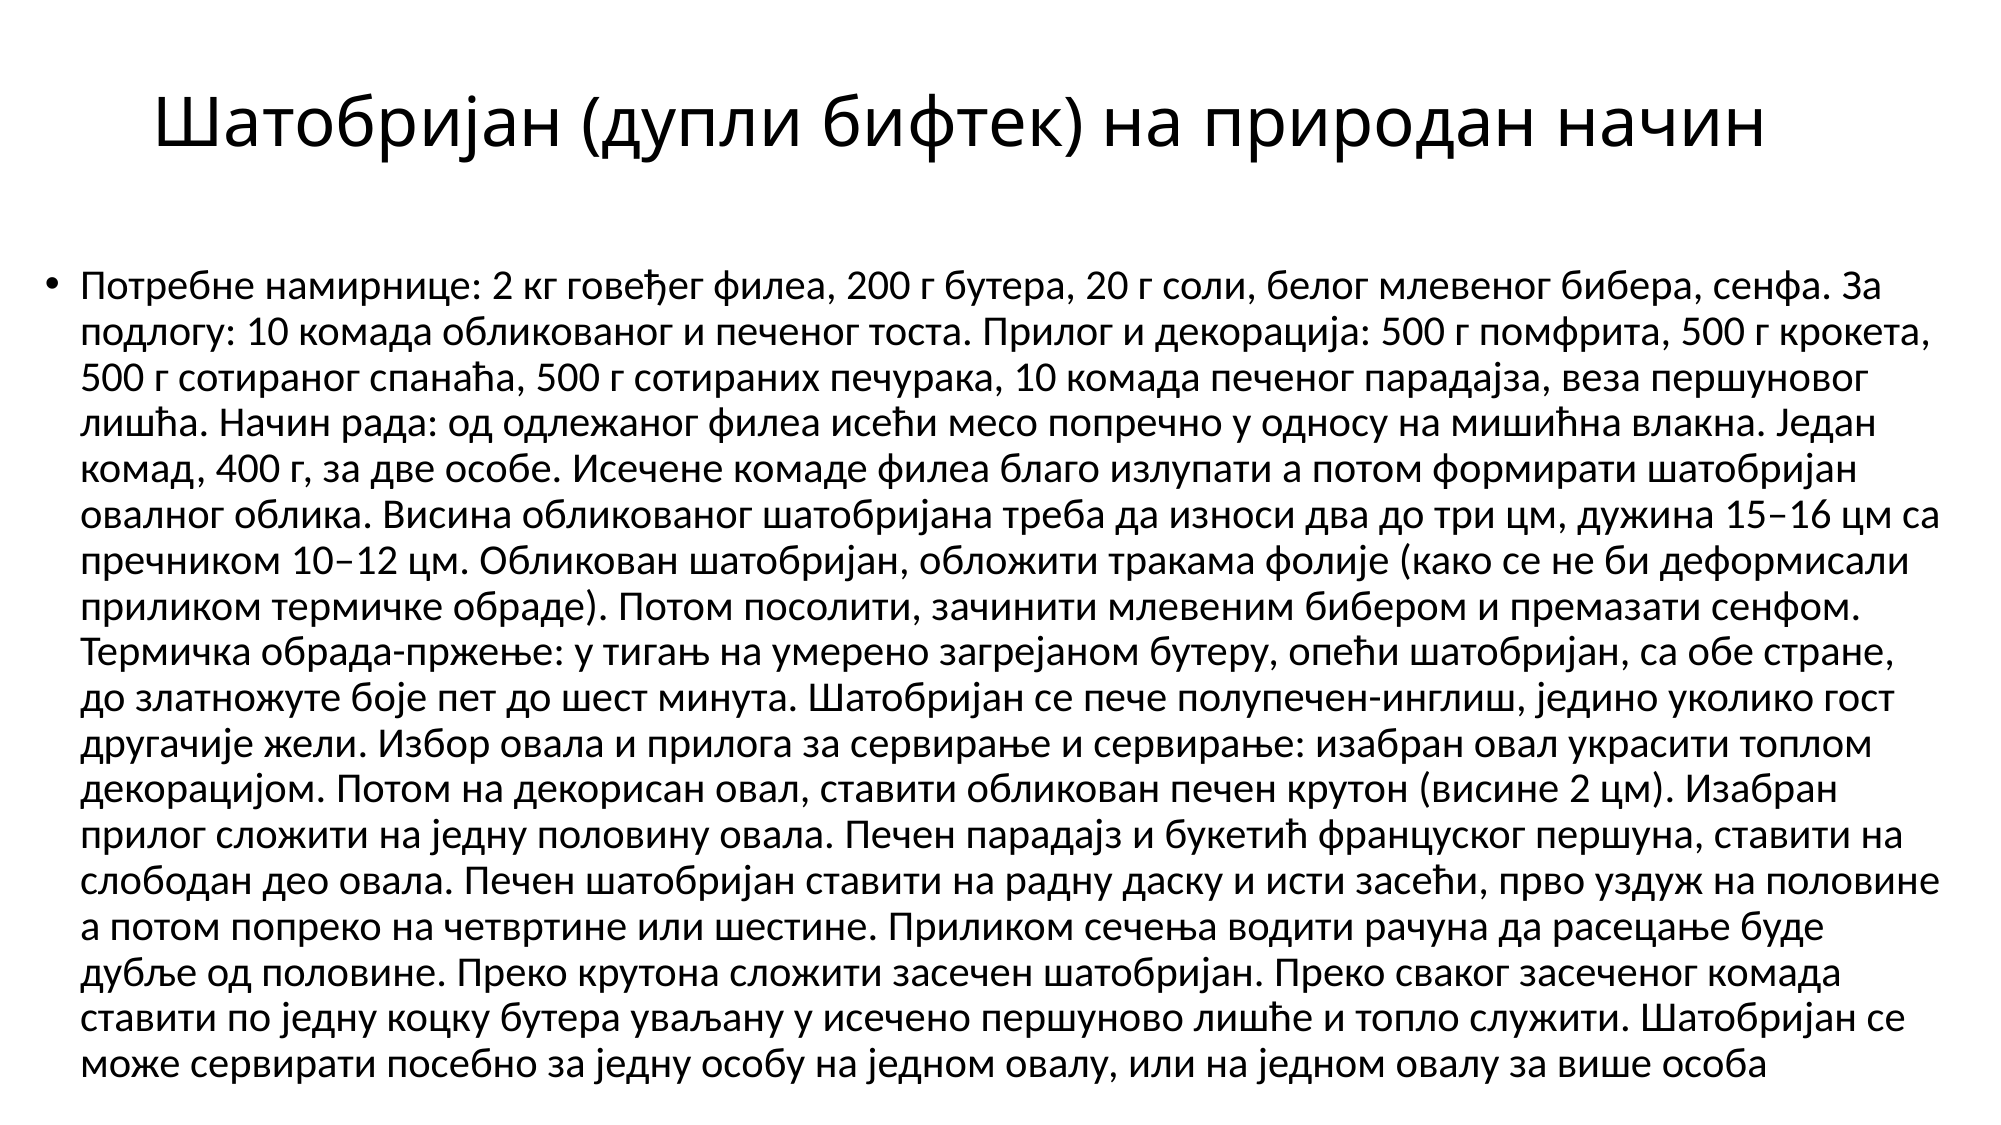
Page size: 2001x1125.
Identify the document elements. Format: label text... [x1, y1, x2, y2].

list Потребне намирнице: 2 кг говеђег филеа, 200 г бутера, 20 г соли, белог млевеног бибера, сенфа. За подлогу: 10 комада обликованог и печеног тоста. Прилог и декорација: 500 г помфрита, 500 г крокета, 500 г сотираног спанаћа, 500 г сотираних печурака, 10 комада печеног парадајза, веза першуновог лишћа. Начин рада: од одлежаног филеа исећи месо попречно у односу на мишићна влакна. Један комад, 400 г, за две особе. Исечене комаде филеа благо излупати а потом формирати шатобријан овалног облика. Висина обликованог шатобријана треба да износи два до три цм, дужина 15–16 цм са пречником 10–12 цм. Обликован шатобријан, обложити тракама фолије (како се не би деформисали приликом термичке обраде). Потом посолити, зачинити млевеним бибером и премазати сенфом. Термичка обрада-пржење: у тигањ на умерено загрејаном бутеру, опећи шатобријан, са обе стране, до златножуте боје пет до шест минута. Шатобријан се пече полупечен-инглиш, једино уколико гост другачије жели. Избор овала и прилога за сервирање и сервирање: изабран овал украсити топлом декорацијом. Потом на декорисан овал, ставити обликован печен крутон (висине 2 цм). Изабран прилог сложити на једну половину овала. Печен парадајз и букетић француског першуна, ставити на слободан део овала. Печен шатобријан ставити на радну даску и исти засећи, прво уздуж на половине а потом попреко на четвртине или шестине. Приликом сечења водити рачуна да расецање буде дубље од половине. Преко крутона сложити засечен шатобријан. Преко сваког засеченог комада ставити по једну коцку бутера уваљану у исечено першуново лишће и топло служити. Шатобријан се може сервирати посебно за једну особу на једном овалу, или на једном овалу за више особа [29, 255, 1965, 1125]
title Шатобријан (дупли бифтек) на природан начин [137, 59, 1863, 190]
